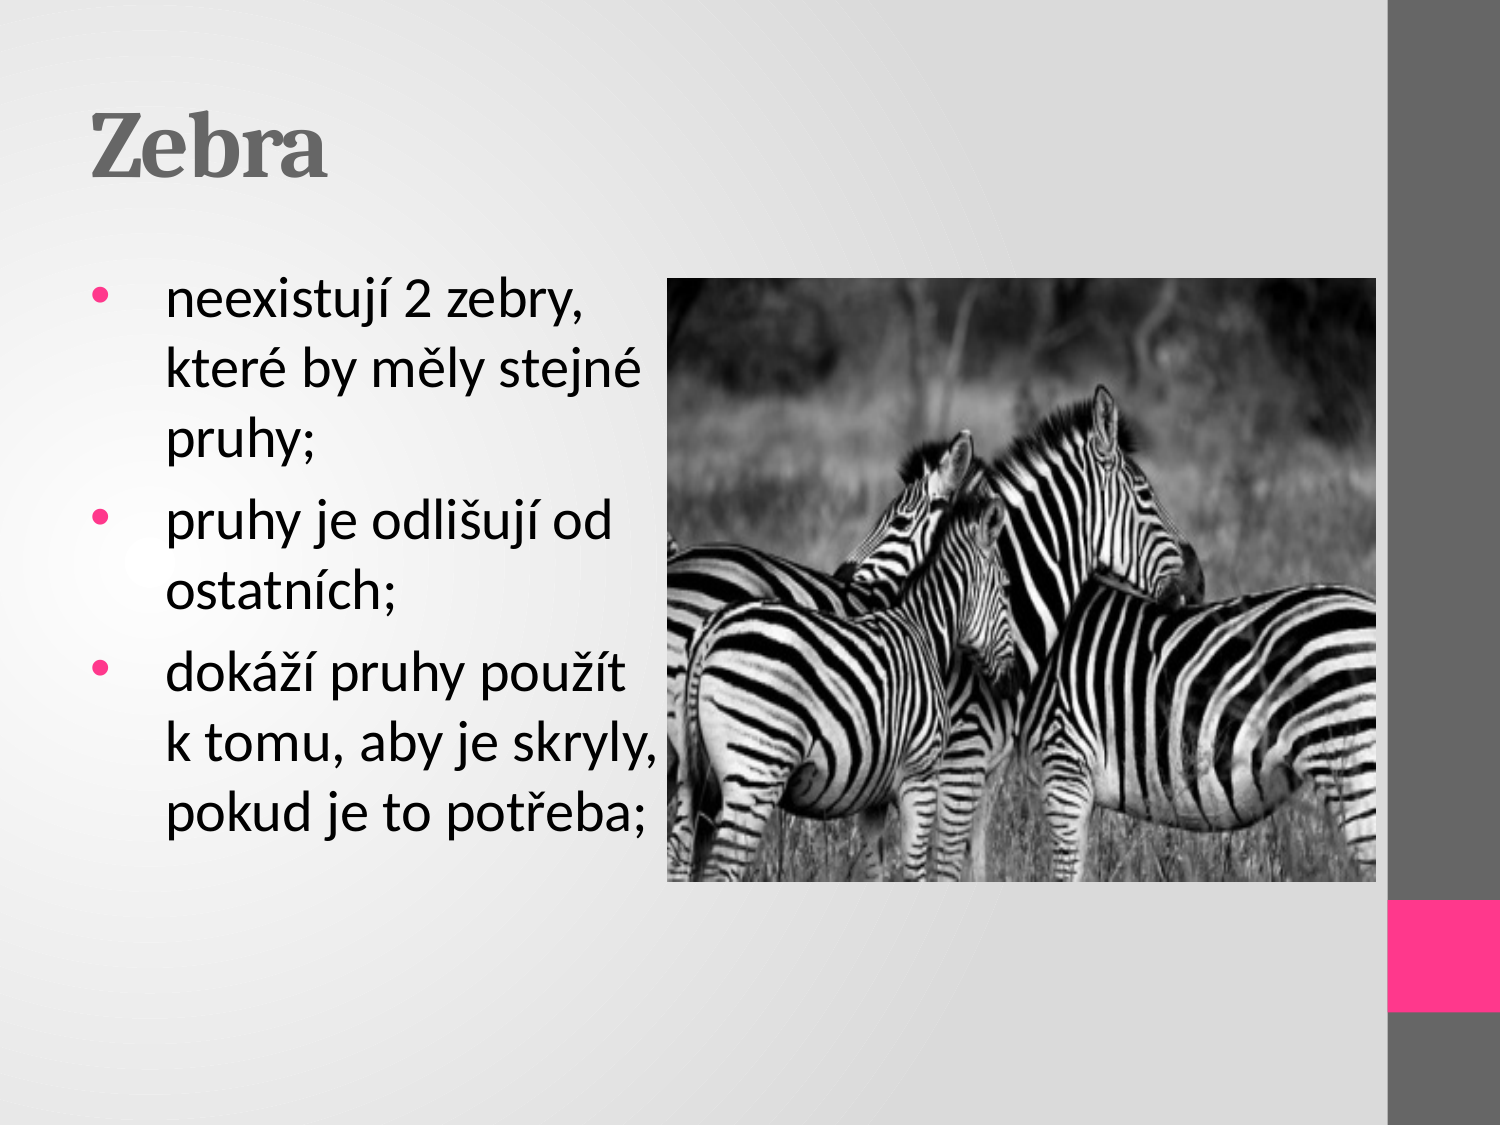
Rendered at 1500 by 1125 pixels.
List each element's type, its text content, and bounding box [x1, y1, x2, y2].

title Zebra [75, 45, 1325, 233]
list neexistují 2 zebry, které by měly stejné pruhy; pruhy je odlišují od ostatních; dokáží pruhy použít k tomu, aby je skryly, pokud je to potřeba; [75, 251, 675, 1005]
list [666, 278, 1377, 882]
